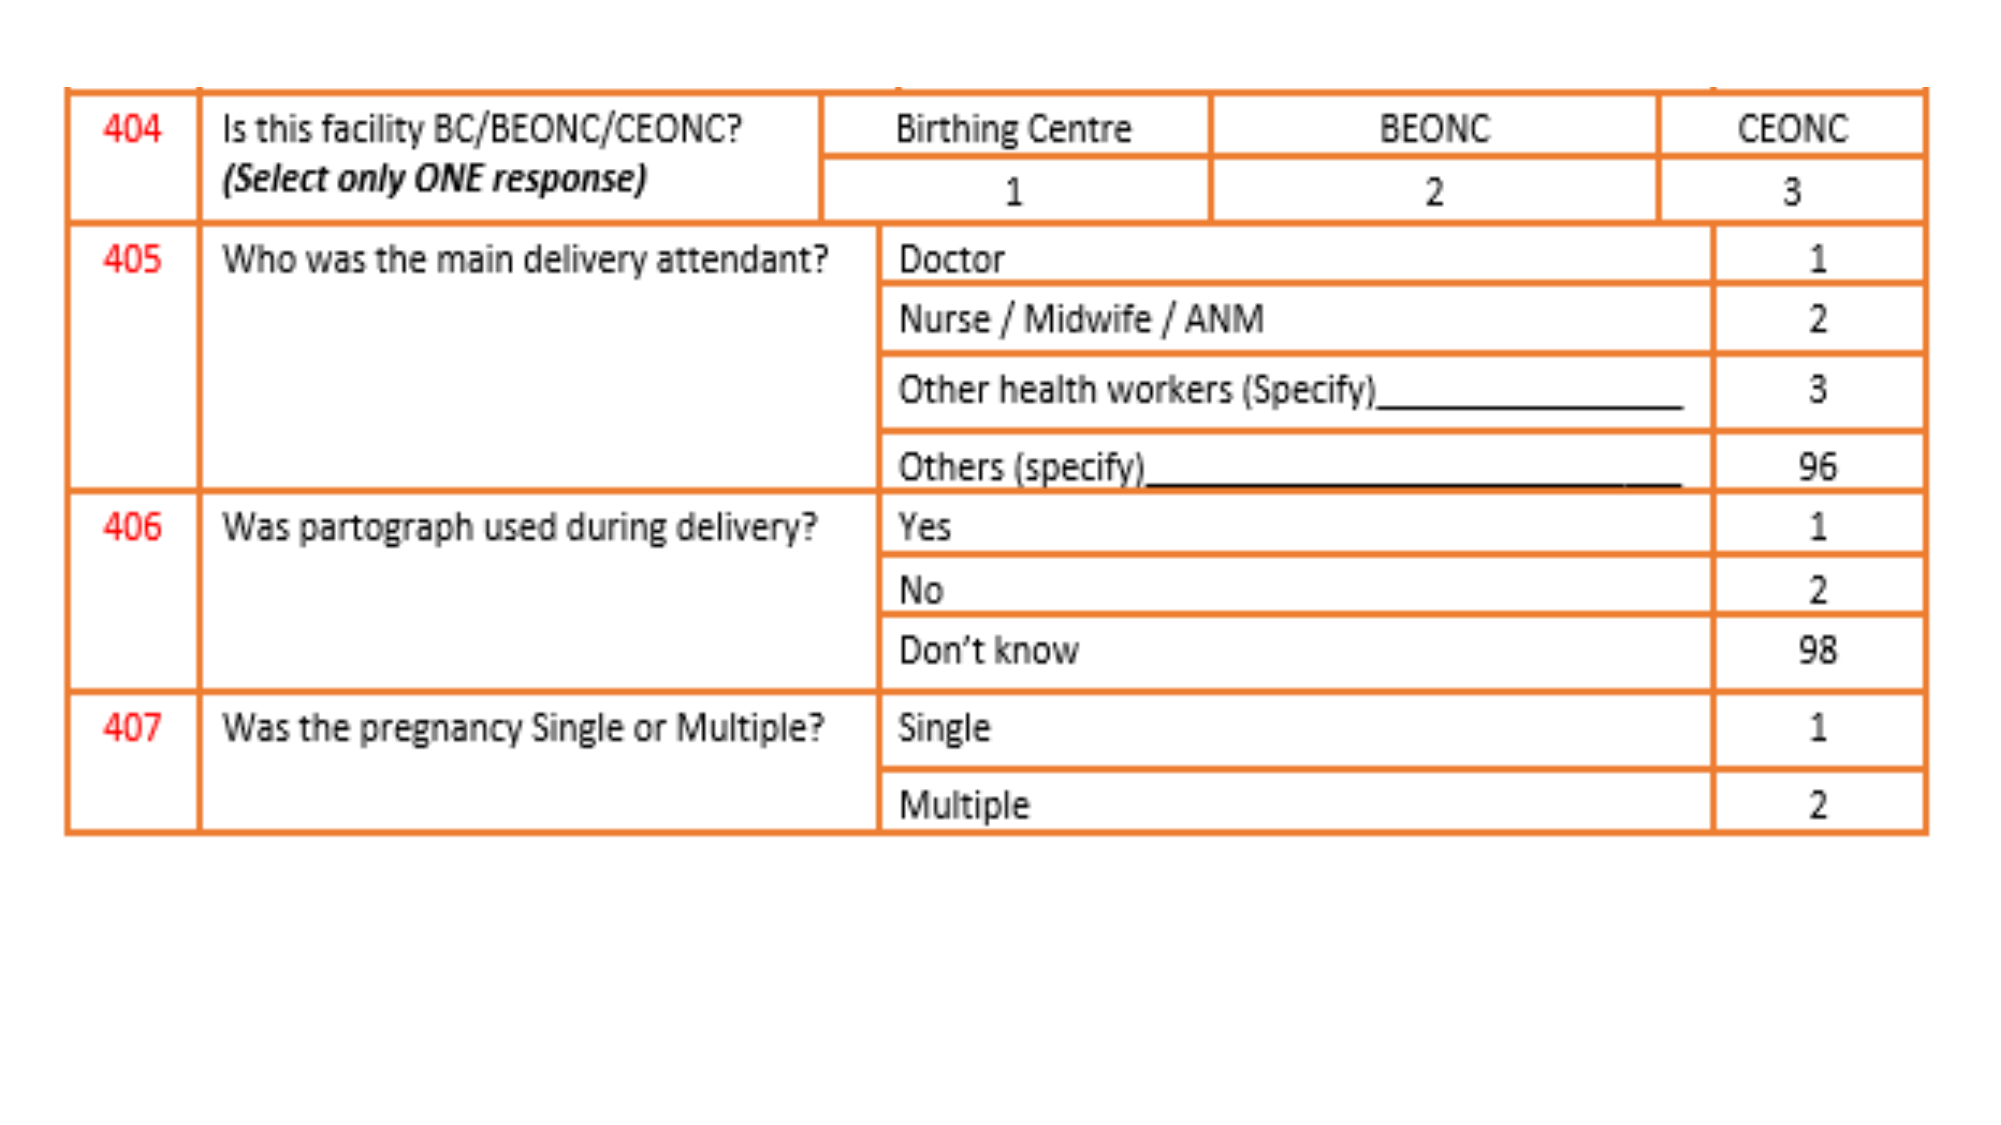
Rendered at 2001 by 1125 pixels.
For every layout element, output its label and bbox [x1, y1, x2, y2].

picture [59, 87, 1940, 848]
